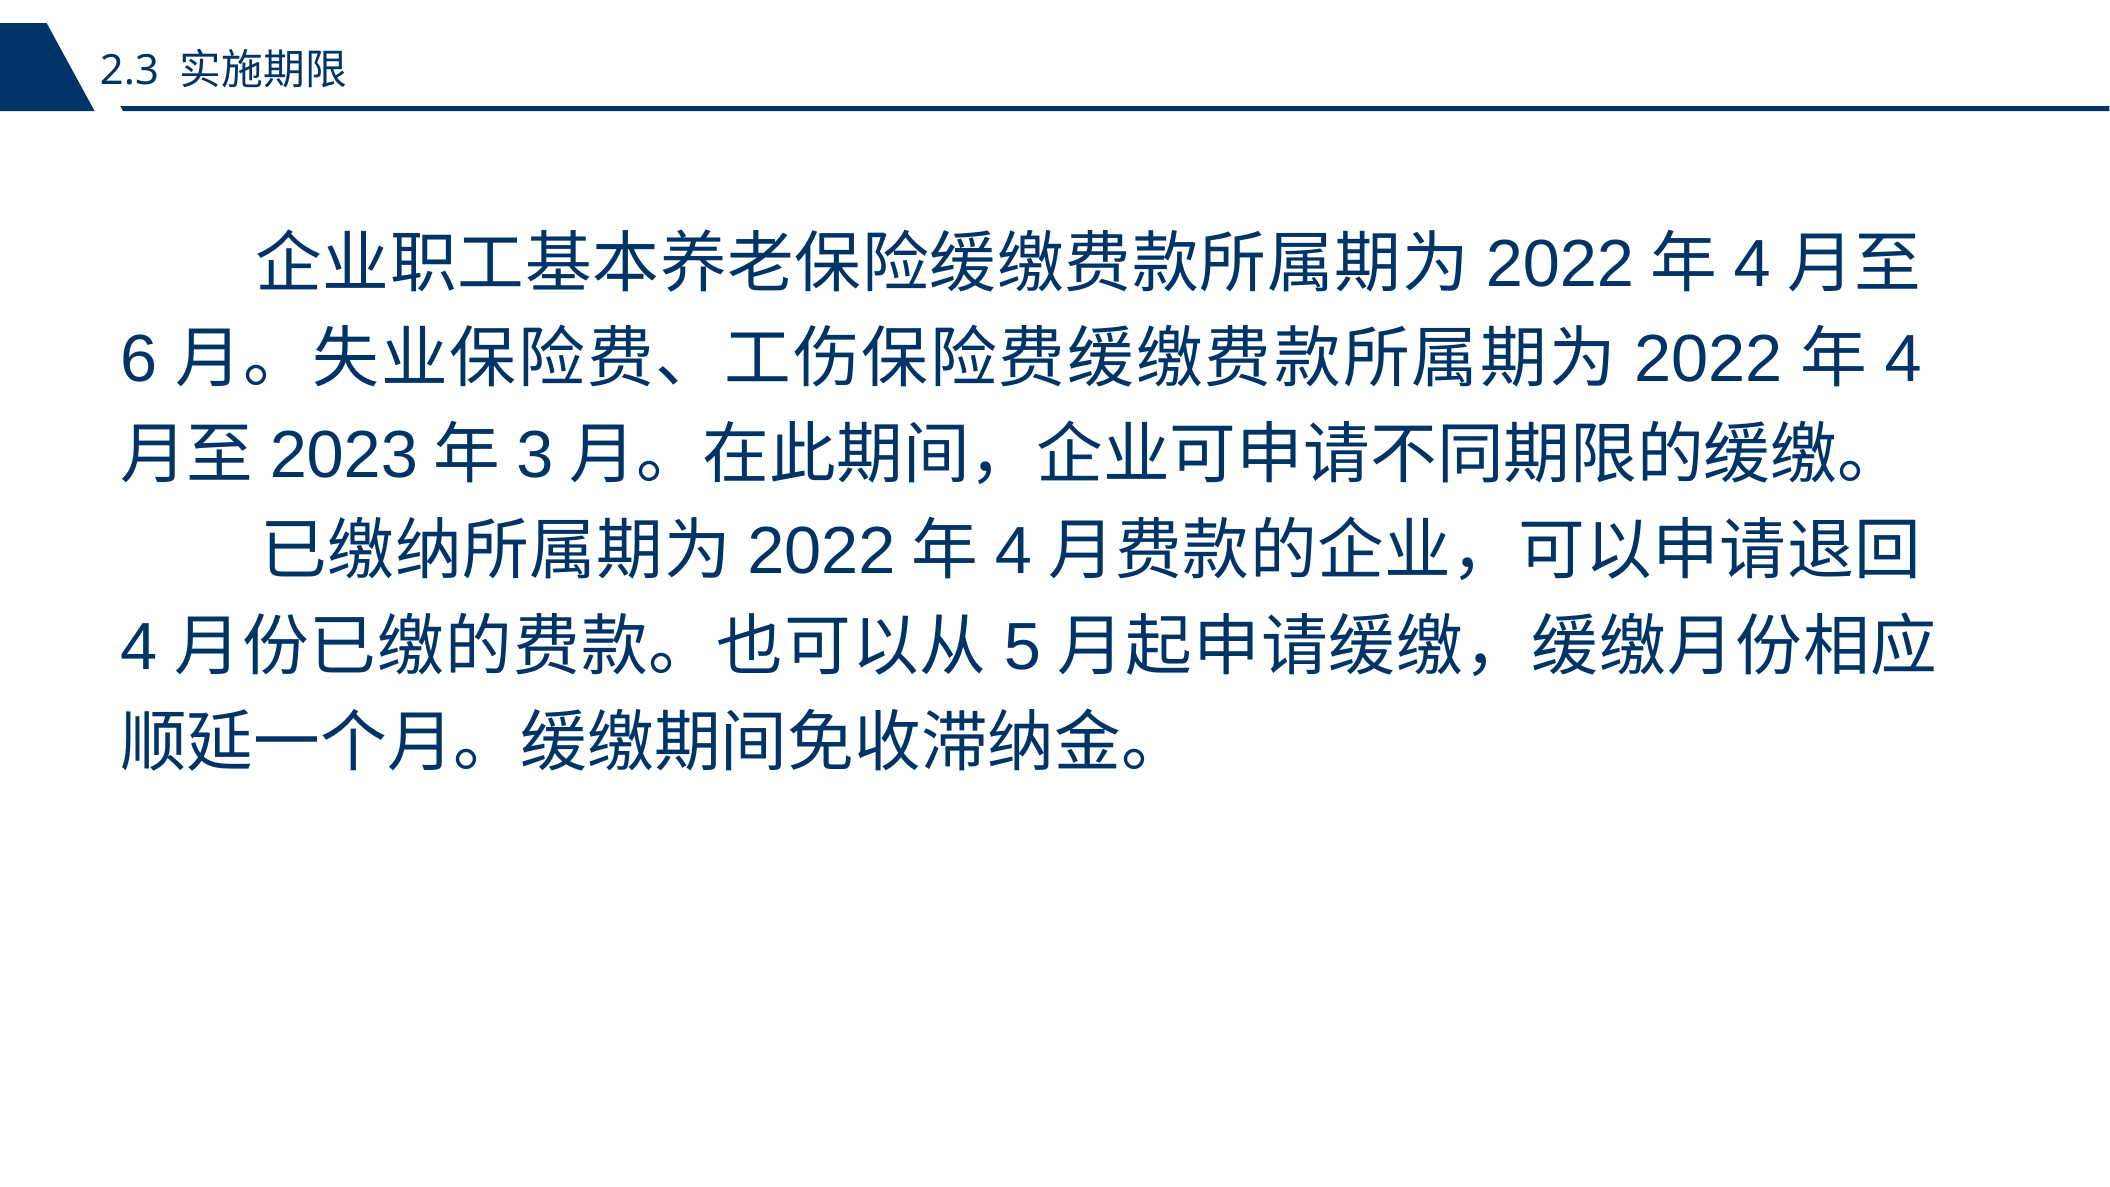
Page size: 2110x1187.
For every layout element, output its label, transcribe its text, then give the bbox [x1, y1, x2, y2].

text_box 企业职工基本养老保险缓缴费款所属期为2022年4月至6月。失业保险费、工伤保险费缓缴费款所属期为2022年4月至2023年3月。在此期间，企业可申请不同期限的缓缴。 已缴纳所属期为2022年4月费款的企业，可以申请退回4月份已缴的费款。也可以从5月起申请缓缴，缓缴月份相应顺延一个月。缓缴期间免收滞纳金。 [120, 203, 1938, 779]
text_box [0, 22, 97, 113]
text_box 2.3 实施期限 [99, 42, 785, 93]
text_box [118, 104, 2110, 113]
